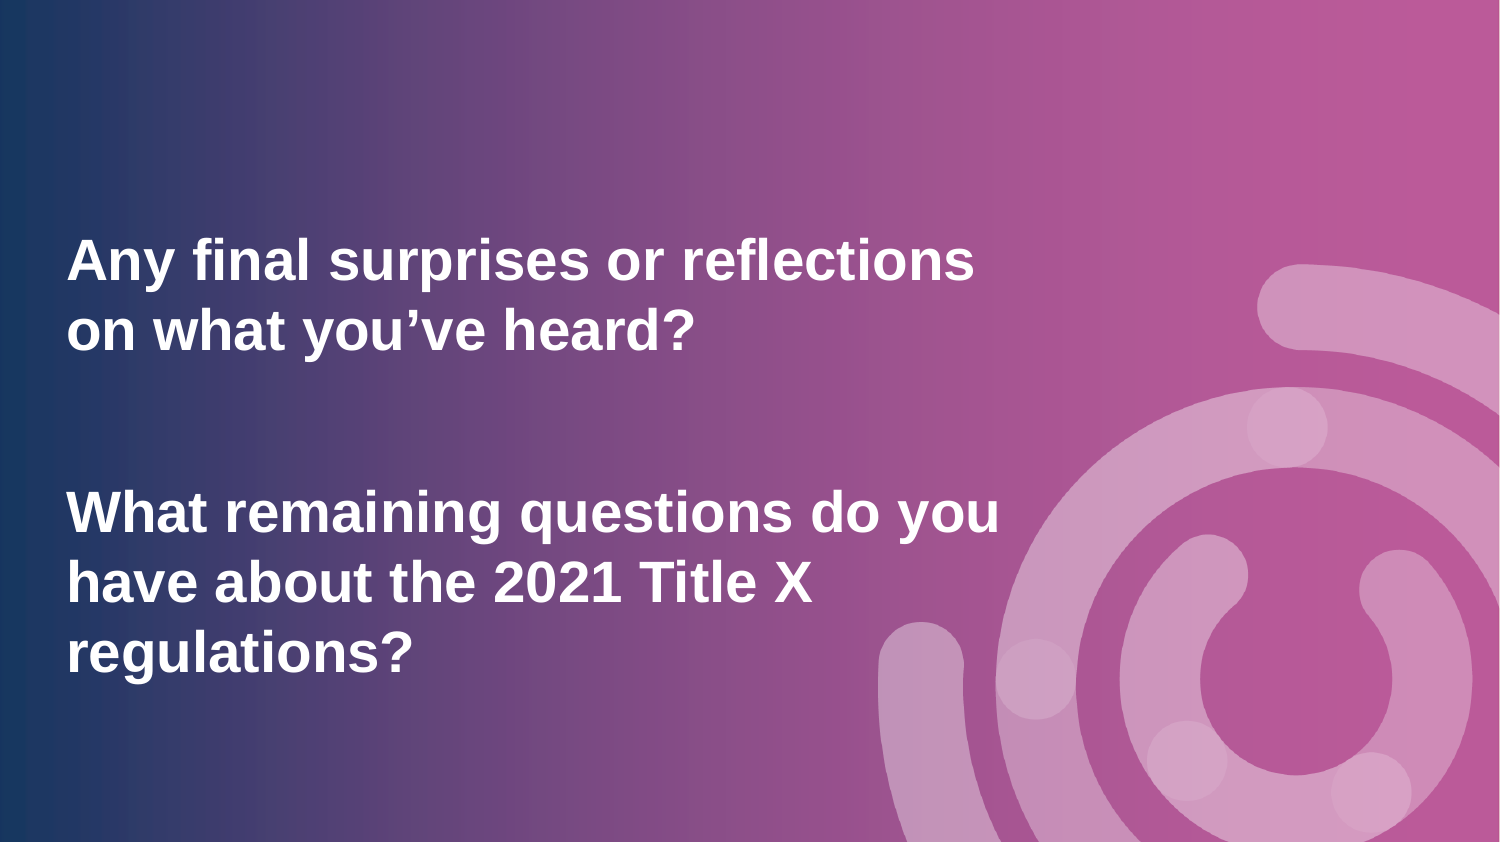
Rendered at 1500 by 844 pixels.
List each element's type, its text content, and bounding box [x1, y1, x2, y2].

title Any final surprises or reflections on what you’ve heard? What remaining questions do you have about the 2021 Title X regulations? [51, 207, 1058, 767]
picture [0, 0, 1500, 844]
